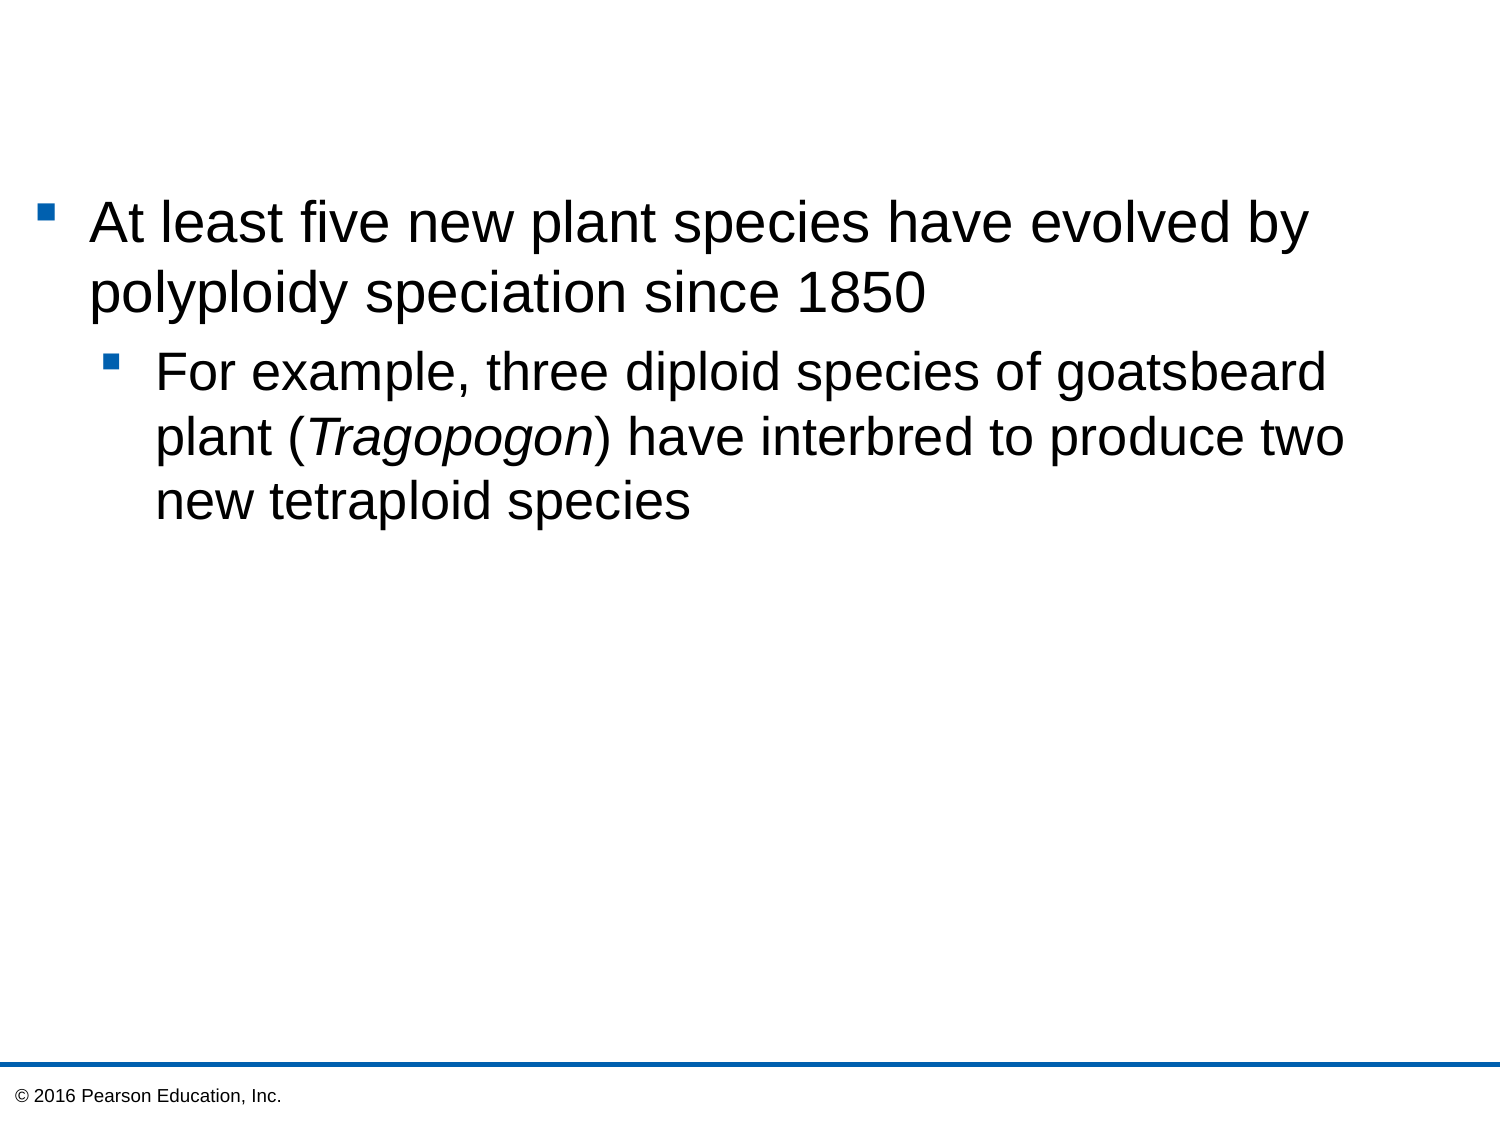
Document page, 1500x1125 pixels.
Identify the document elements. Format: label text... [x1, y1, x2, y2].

footer © 2016 Pearson Education, Inc. [0, 1064, 507, 1125]
list At least five new plant species have evolved by polyploidy speciation since 1850 For example, three diploid species of goatsbeard plant (Tragopogon) have interbred to produce two new tetraploid species [23, 184, 1464, 1043]
